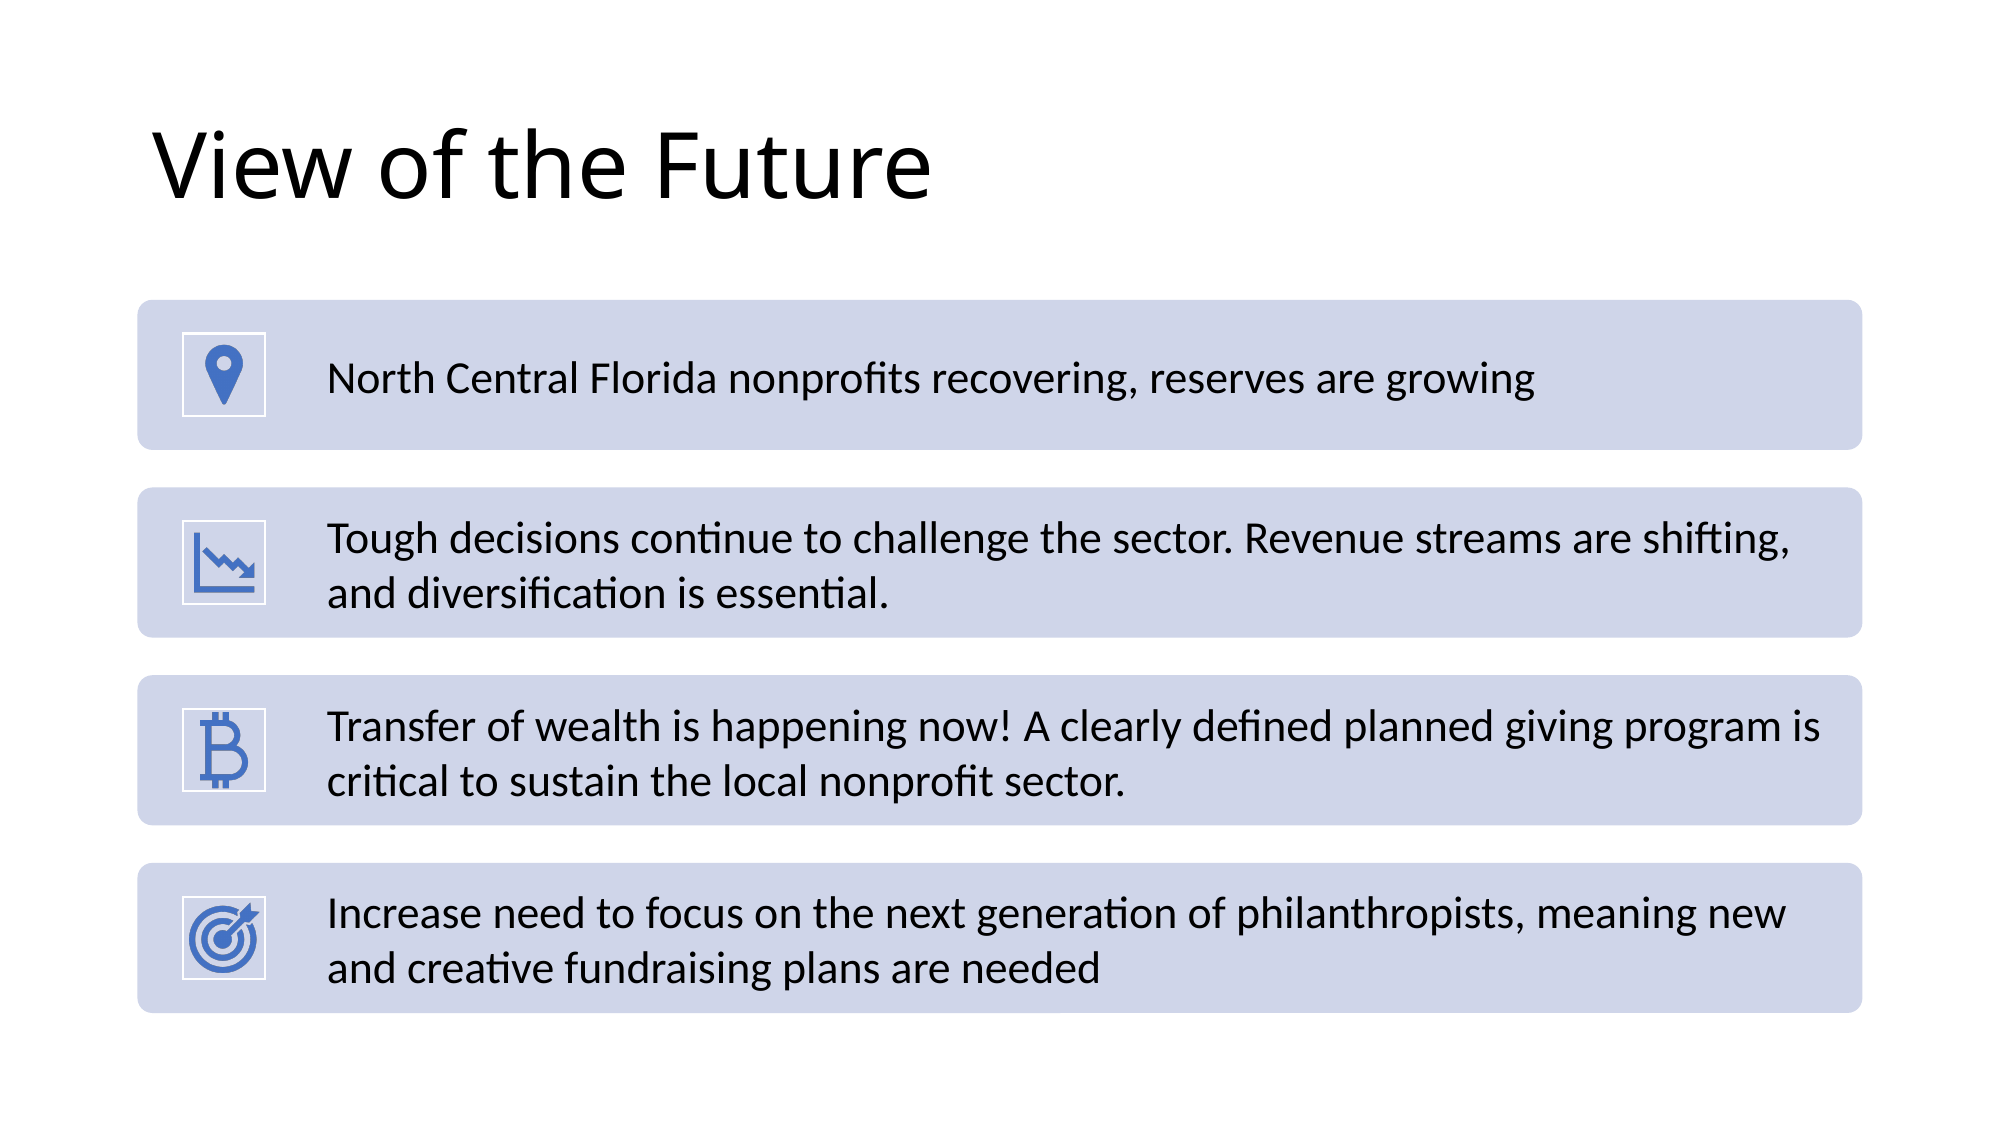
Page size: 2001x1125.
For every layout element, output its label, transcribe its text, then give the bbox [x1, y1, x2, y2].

title View of the Future [137, 59, 1863, 278]
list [137, 299, 1863, 1014]
